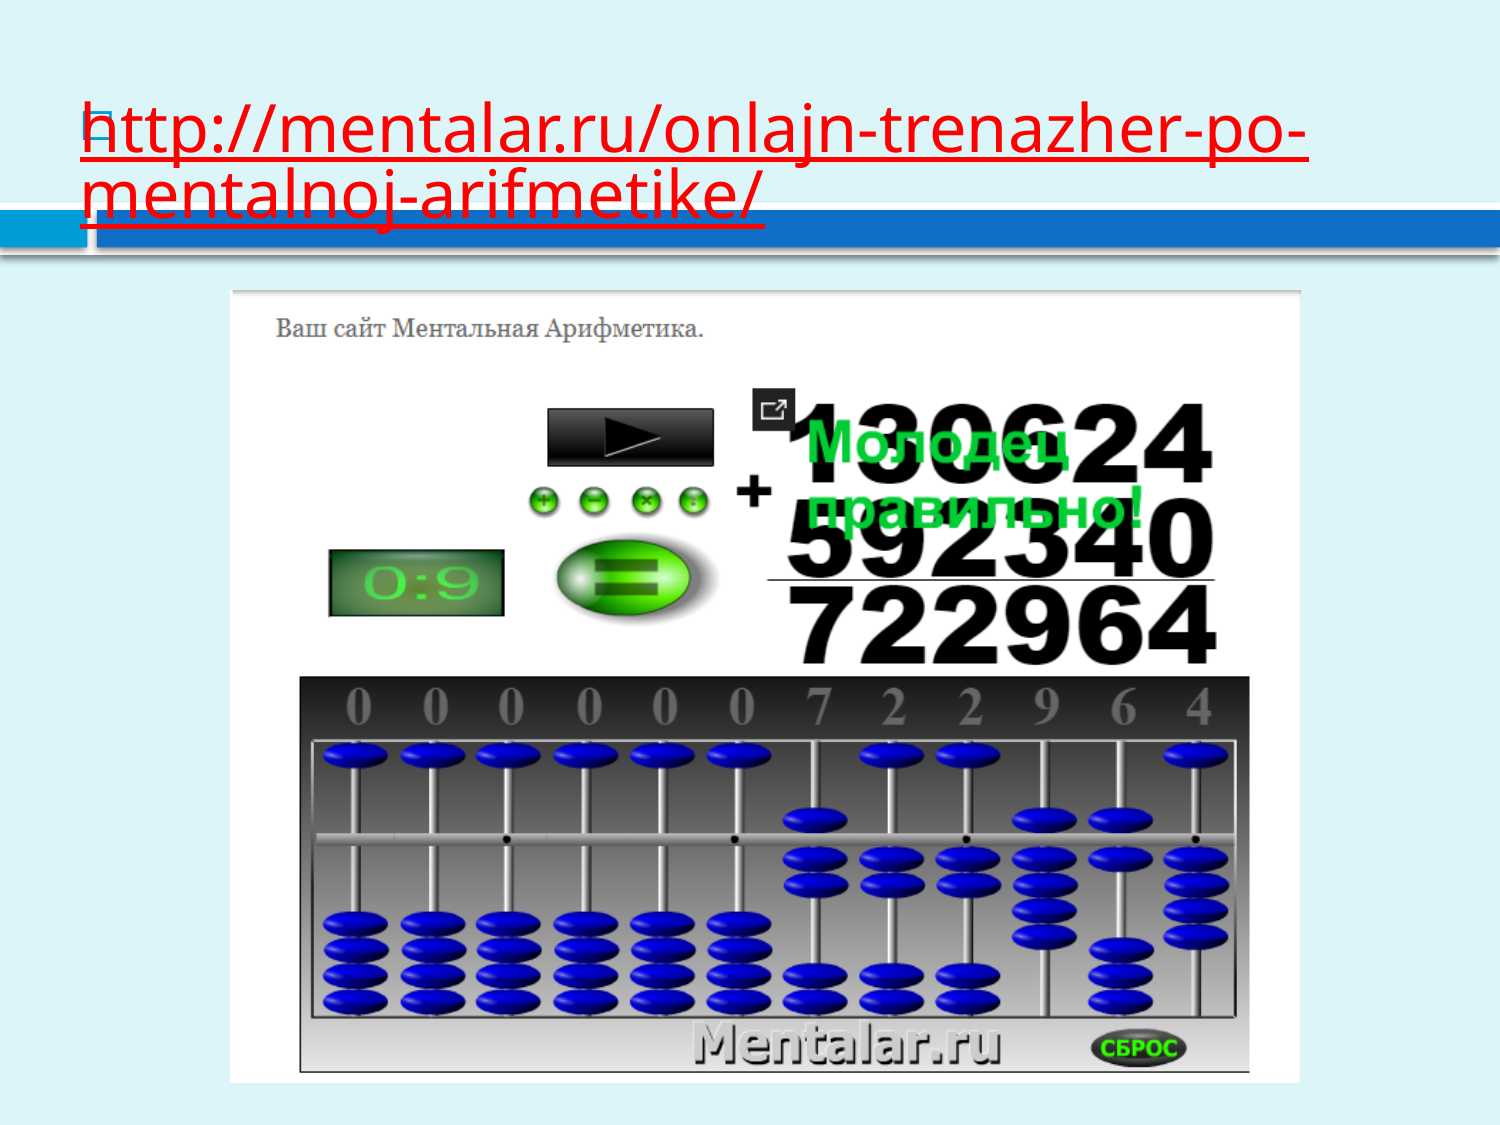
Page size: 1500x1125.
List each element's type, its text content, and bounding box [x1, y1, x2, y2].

list http://mentalar.ru/onlajn-trenazher-po-mentalnoj-arifmetike/ [64, 3, 1415, 256]
picture [229, 290, 1301, 1083]
